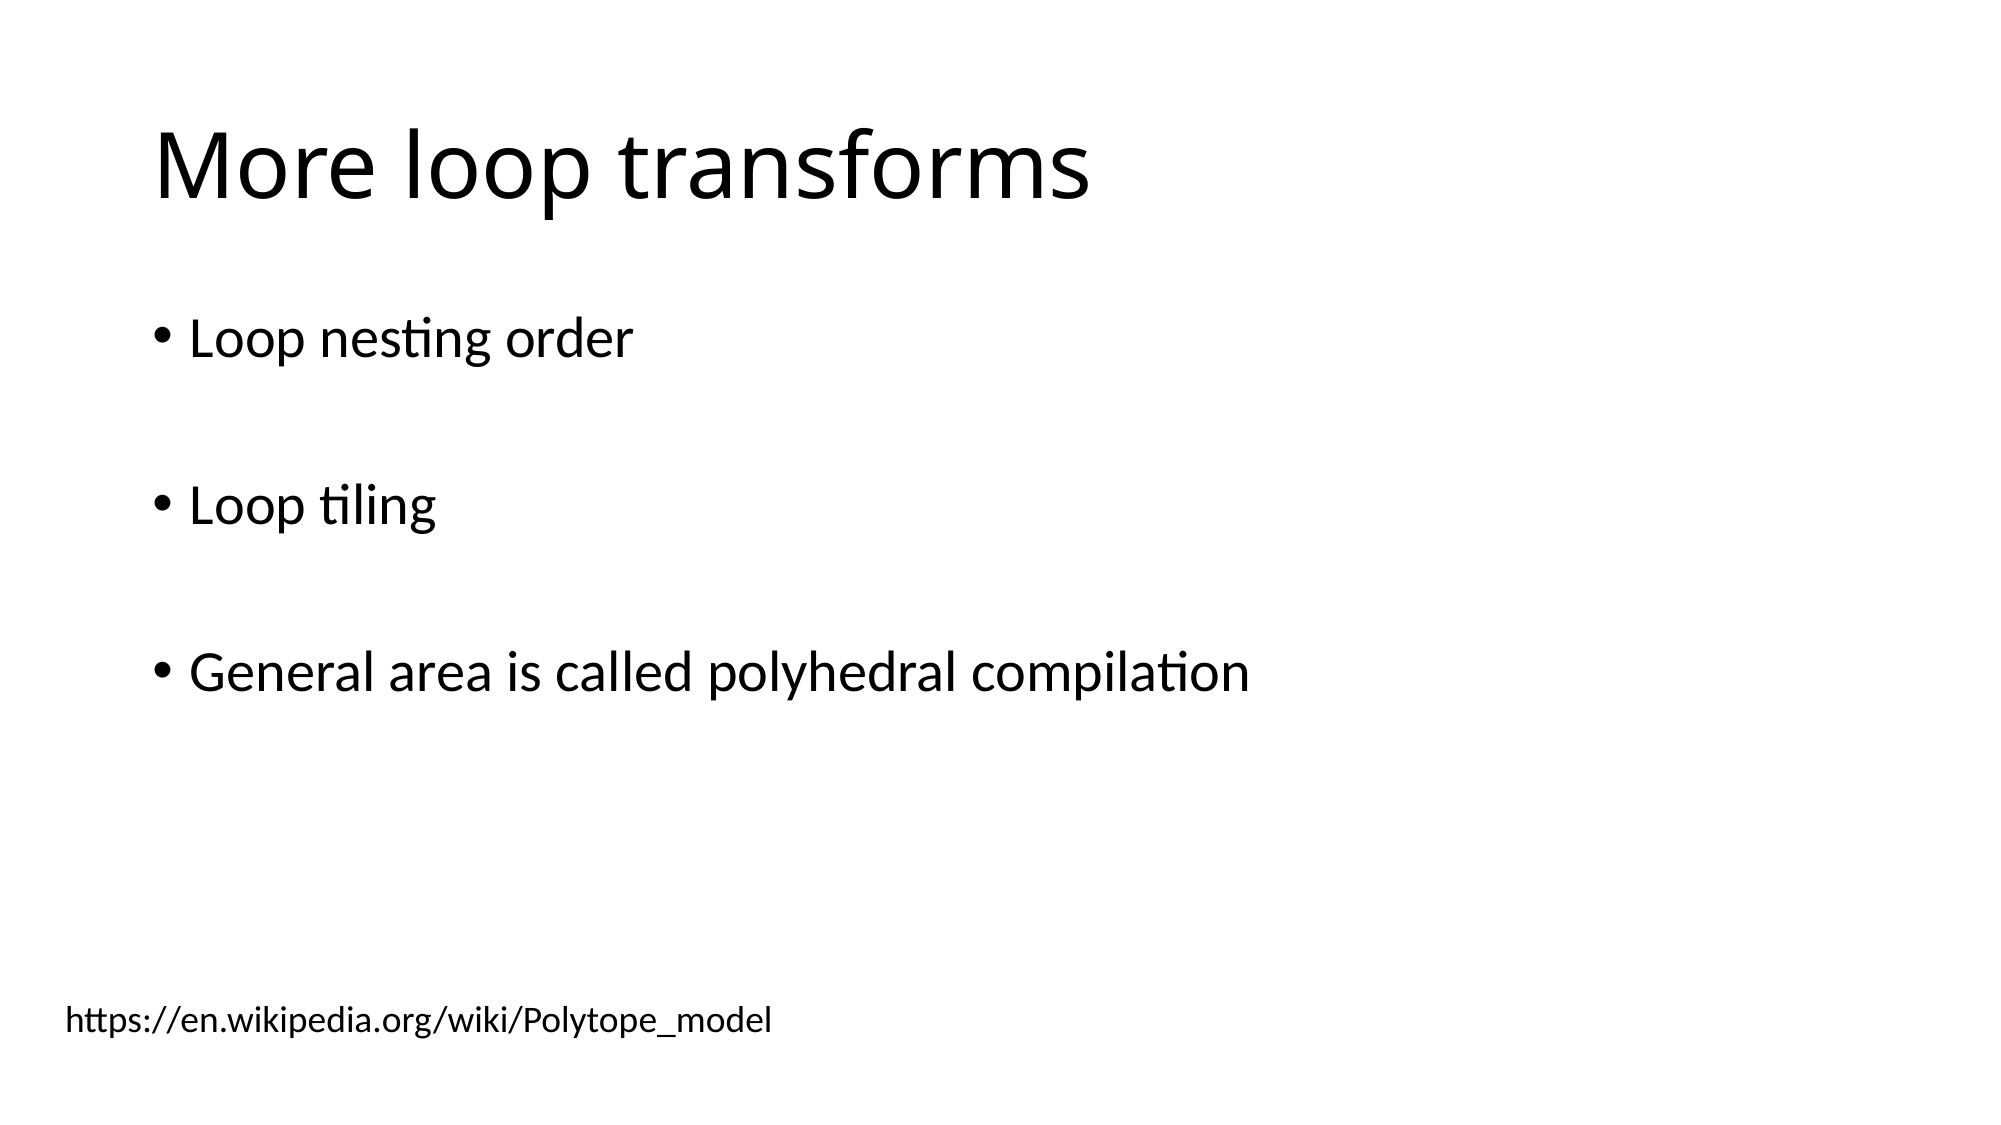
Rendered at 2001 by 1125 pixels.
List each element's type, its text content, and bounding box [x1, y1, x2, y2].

title More loop transforms [137, 59, 1863, 278]
list Loop nesting order Loop tiling General area is called polyhedral compilation [137, 299, 1540, 988]
text_box https://en.wikipedia.org/wiki/Polytope_model [50, 987, 789, 1048]
